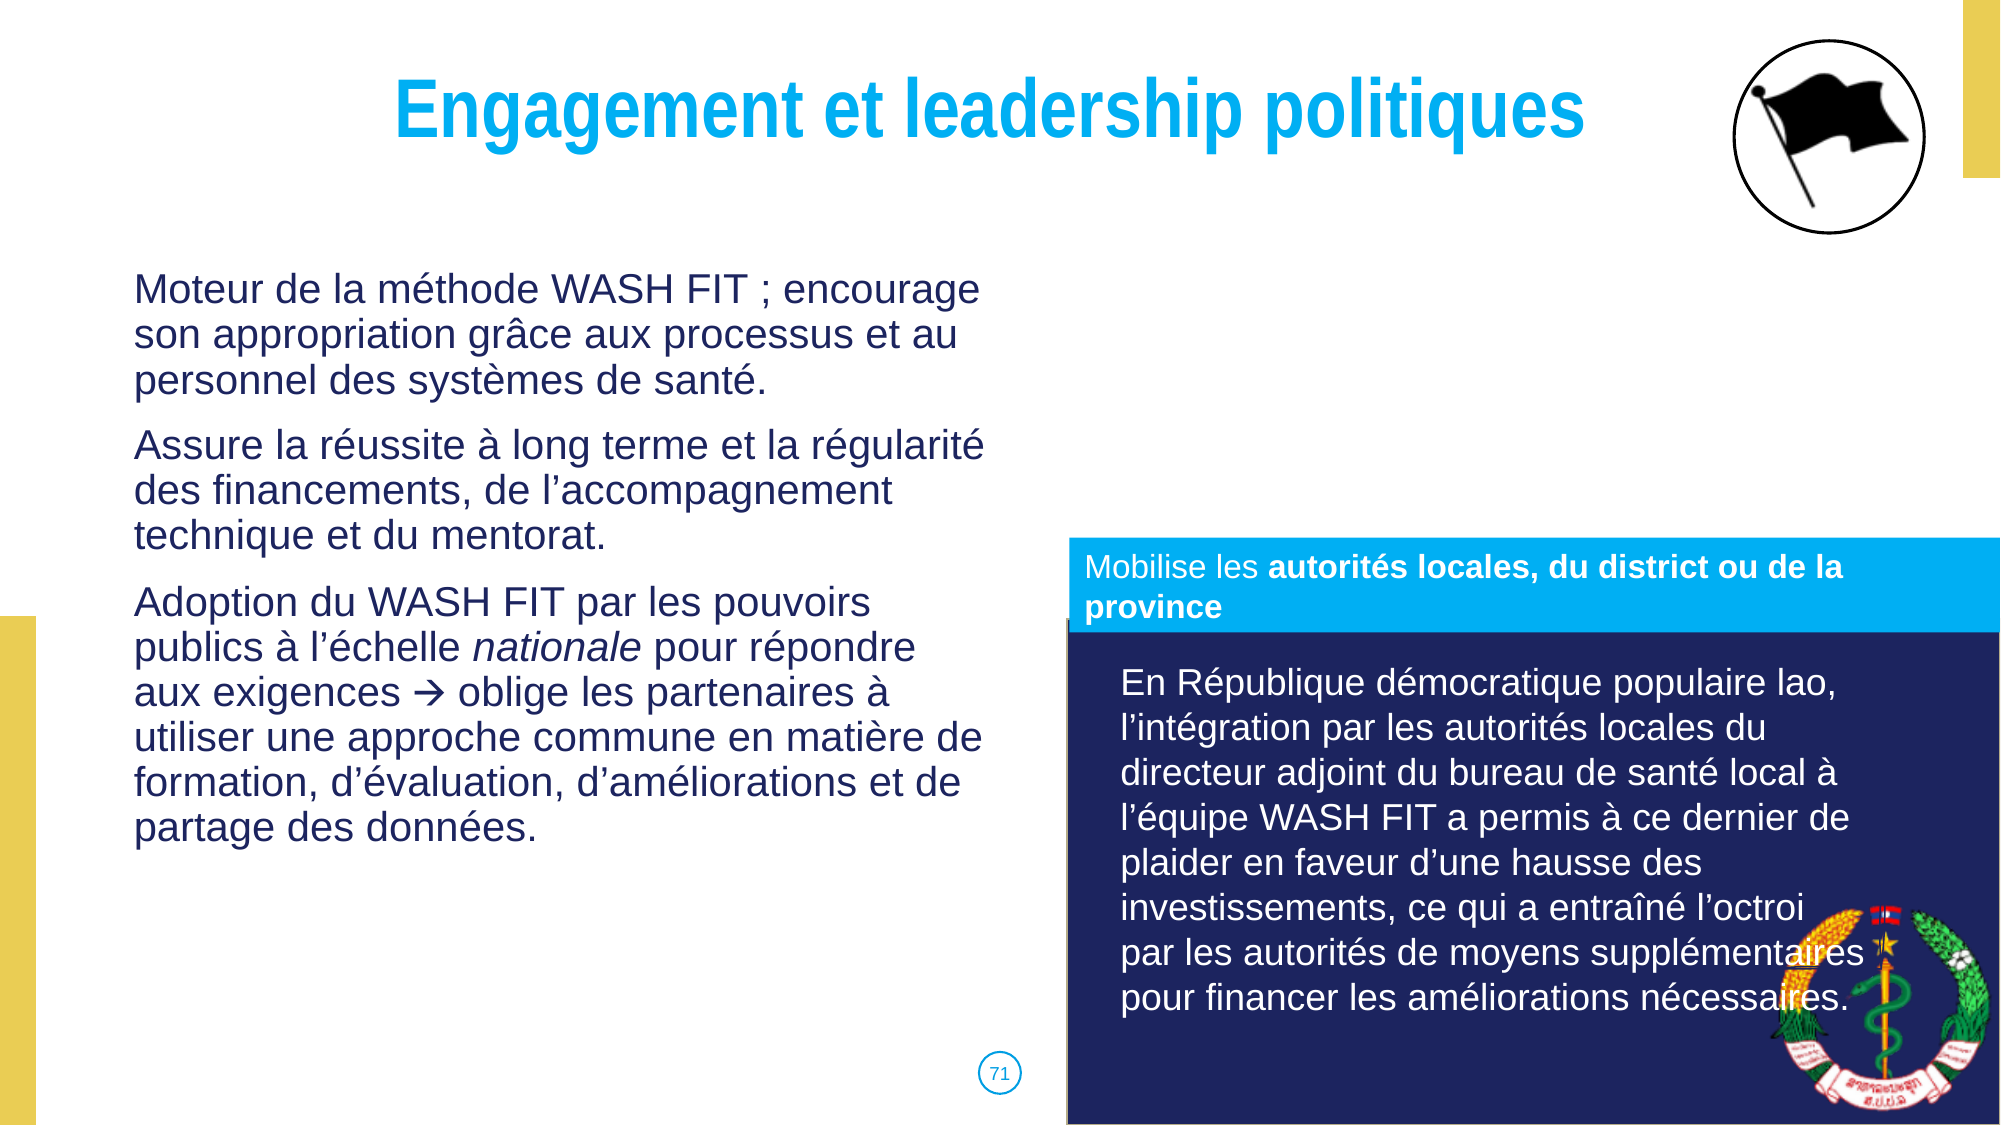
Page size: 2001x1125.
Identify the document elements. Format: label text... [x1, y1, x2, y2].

list Engagement et leadership politiques [137, 58, 1728, 178]
slide_number ‹#› [0, 1042, 1762, 1103]
picture [1767, 902, 1995, 1114]
list Moteur de la méthode WASH FIT ; encourage son appropriation grâce aux processus et au personnel des systèmes de santé. Assure la réussite à long terme et la régularité des financements, de l’accompagnement technique et du mentorat. Adoption du WASH FIT par les pouvoirs publics à l’échelle nationale pour répondre aux exigences 🡪 oblige les partenaires à utiliser une approche commune en matière de formation, d’évaluation, d’améliorations et de partage des données. [118, 260, 1006, 1042]
text_box Mobilise les autorités locales, du district ou de la province [1069, 537, 2000, 633]
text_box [1733, 40, 1939, 234]
text_box En République démocratique populaire lao, l’intégration par les autorités locales du directeur adjoint du bureau de santé local à l’équipe WASH FIT a permis à ce dernier de plaider en faveur d’une hausse des investissements, ce qui a entraîné l’octroi par les autorités de moyens supplémentaires pour financer les améliorations nécessaires. [1103, 648, 1885, 974]
